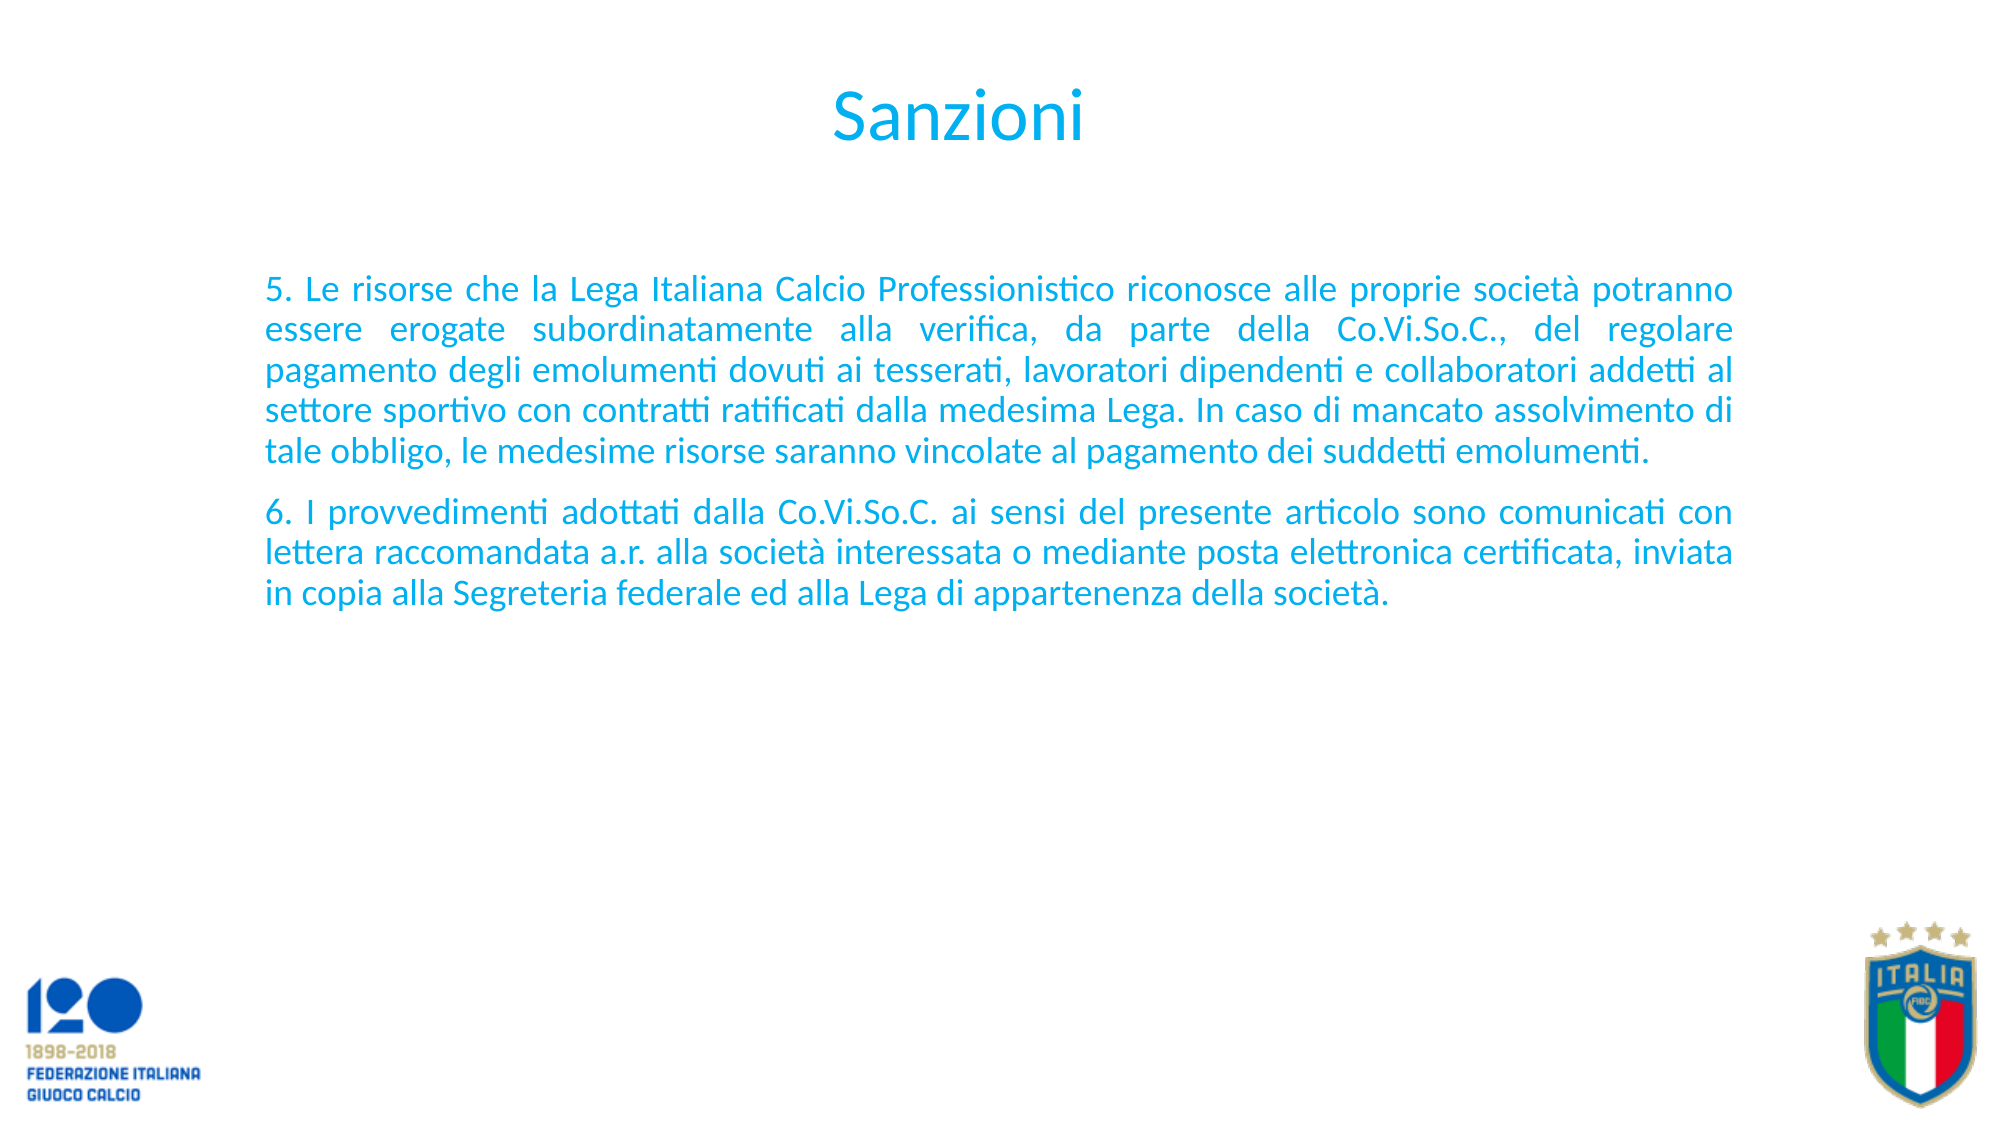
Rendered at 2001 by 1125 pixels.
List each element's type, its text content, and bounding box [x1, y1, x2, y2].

picture [1860, 919, 1981, 1109]
title Sanzioni [249, 0, 1669, 165]
picture [8, 949, 215, 1114]
subtitle 5. Le risorse che la Lega Italiana Calcio Professionistico riconosce alle proprie società potranno essere erogate subordinatamente alla verifica, da parte della Co.Vi.So.C., del regolare pagamento degli emolumenti dovuti ai tesserati, lavoratori dipendenti e collaboratori addetti al settore sportivo con contratti ratificati dalla medesima Lega. In caso di mancato assolvimento di tale obbligo, le medesime risorse saranno vincolate al pagamento dei suddetti emolumenti. 6. I provvedimenti adottati dalla Co.Vi.So.C. ai sensi del presente articolo sono comunicati con lettera raccomandata a.r. alla società interessata o mediante posta elettronica certificata, inviata in copia alla Segreteria federale ed alla Lega di appartenenza della società. [249, 261, 1750, 746]
